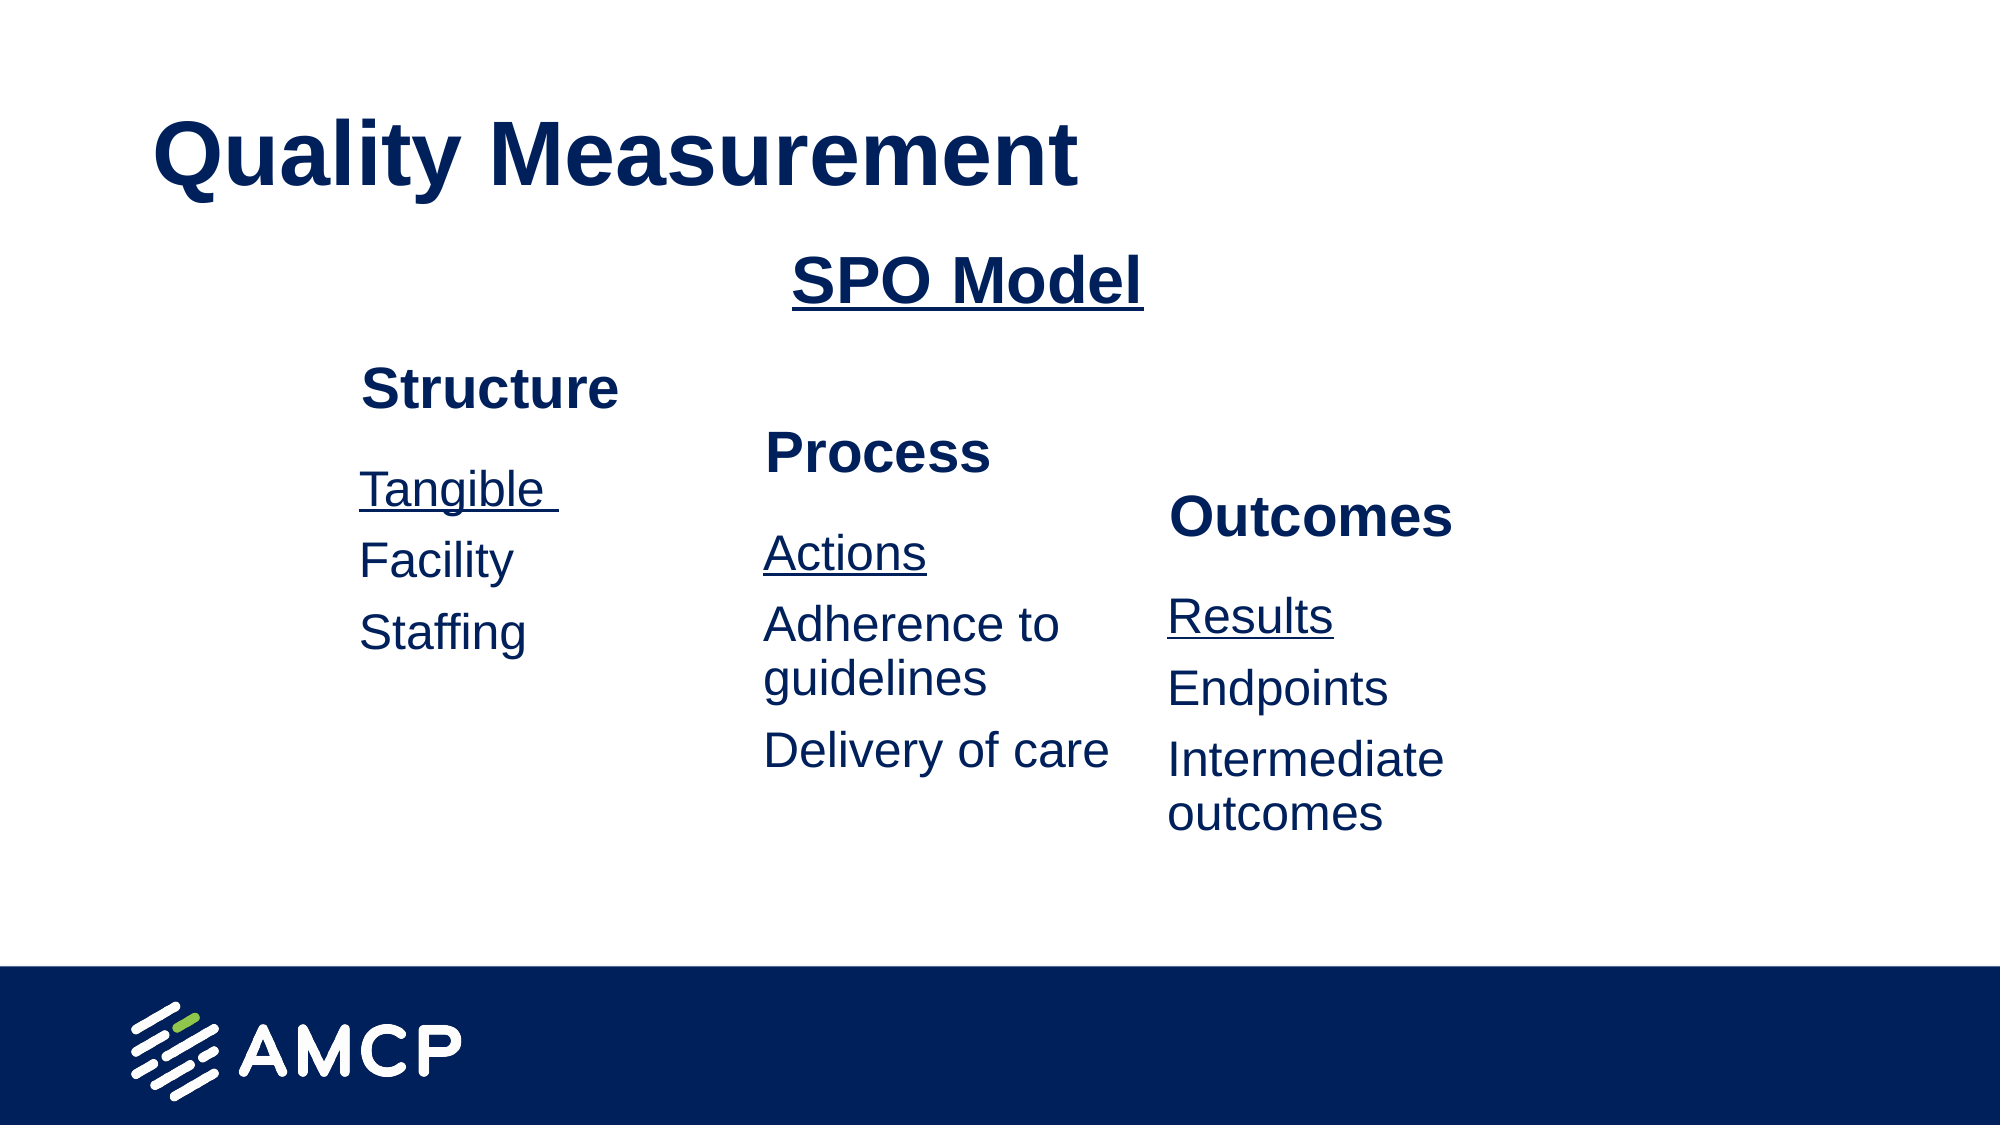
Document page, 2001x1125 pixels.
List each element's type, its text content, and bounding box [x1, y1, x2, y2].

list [137, 299, 1863, 940]
picture [0, 666, 813, 1125]
title Quality Measurement [137, 47, 1863, 265]
text_box SPO Model [776, 229, 1159, 299]
